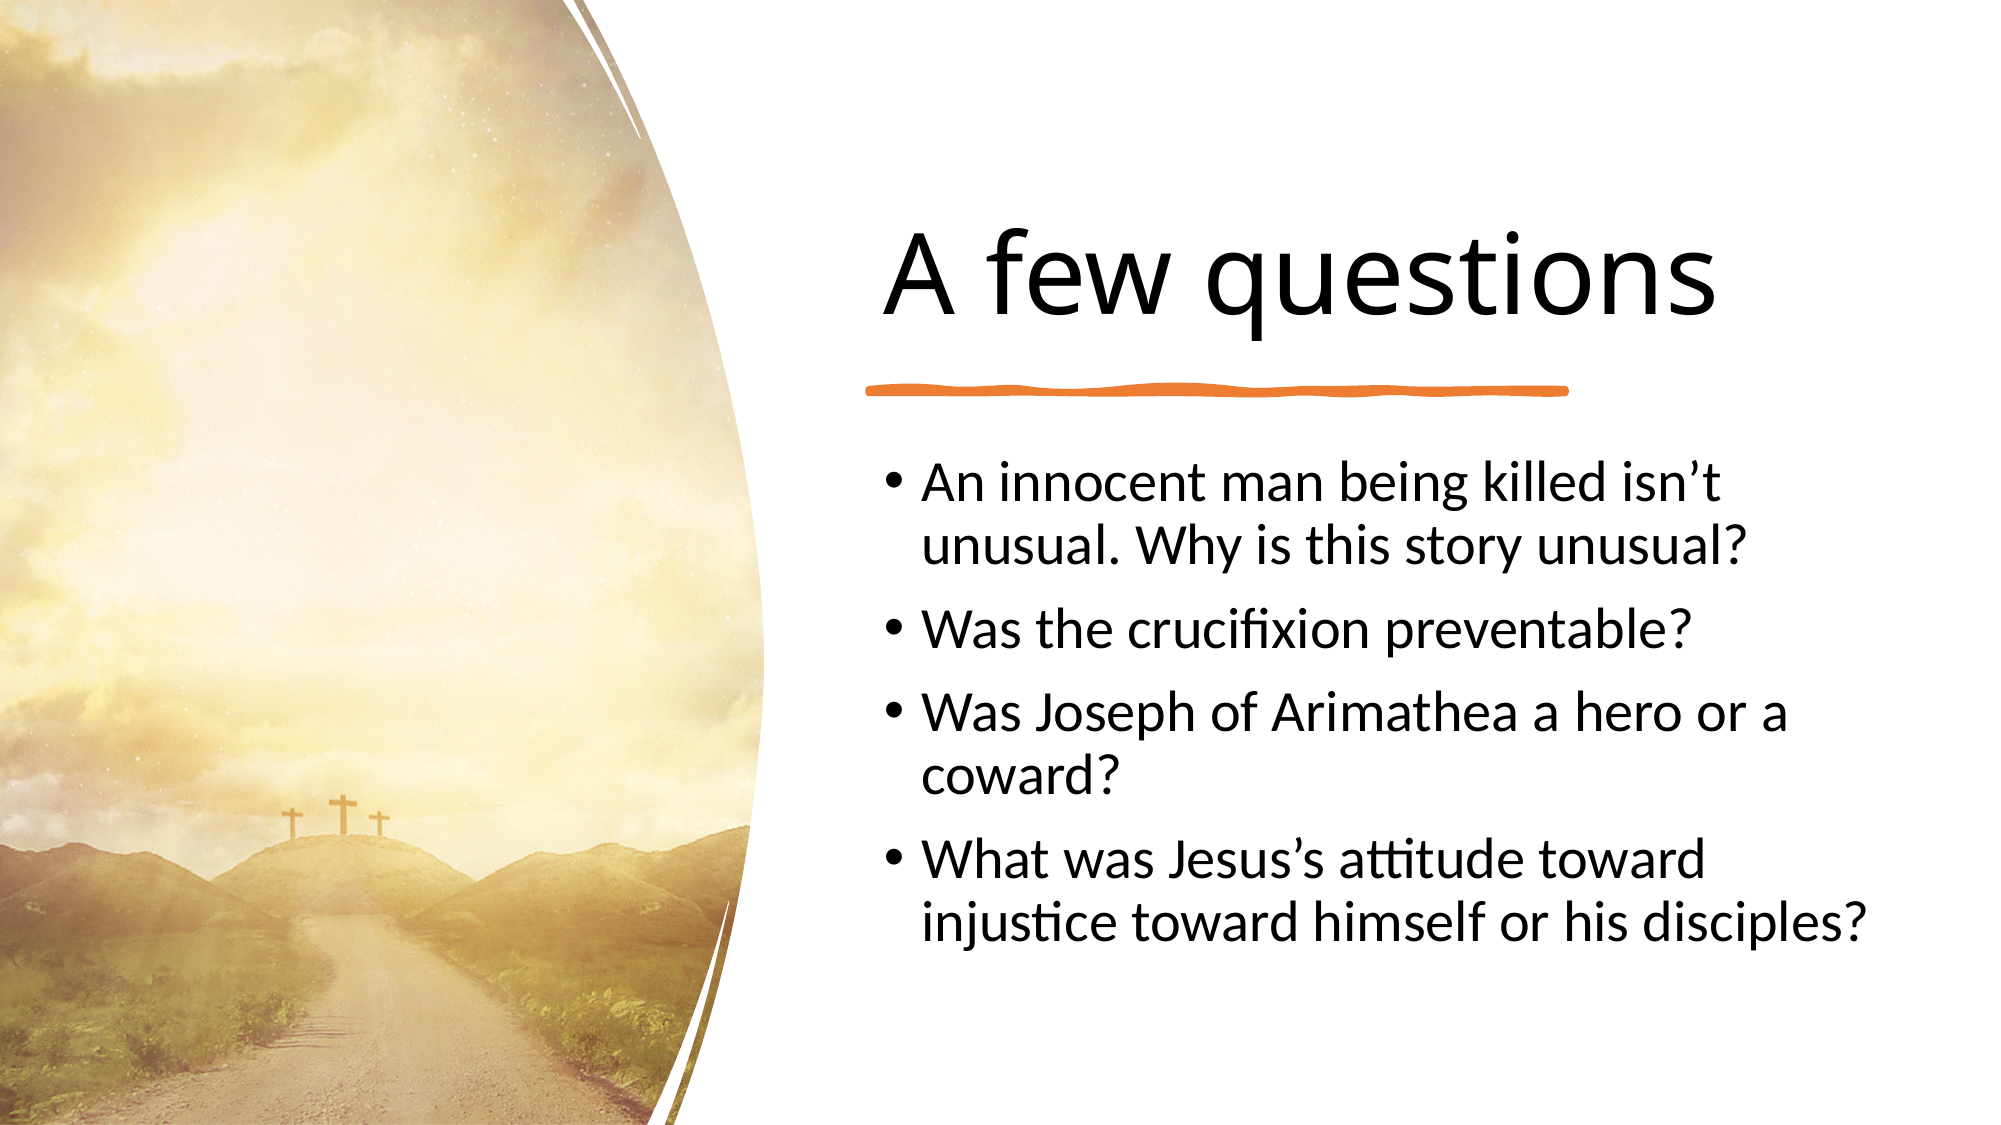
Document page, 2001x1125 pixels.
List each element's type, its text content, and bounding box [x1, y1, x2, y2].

picture [0, 0, 764, 1125]
text_box [867, 385, 1567, 396]
text_box [764, 0, 2000, 1125]
title A few questions [869, 53, 1895, 347]
list An innocent man being killed isn’t unusual. Why is this story unusual? Was the crucifixion preventable? Was Joseph of Arimathea a hero or a coward? What was Jesus’s attitude toward injustice toward himself or his disciples? [869, 443, 1895, 1016]
